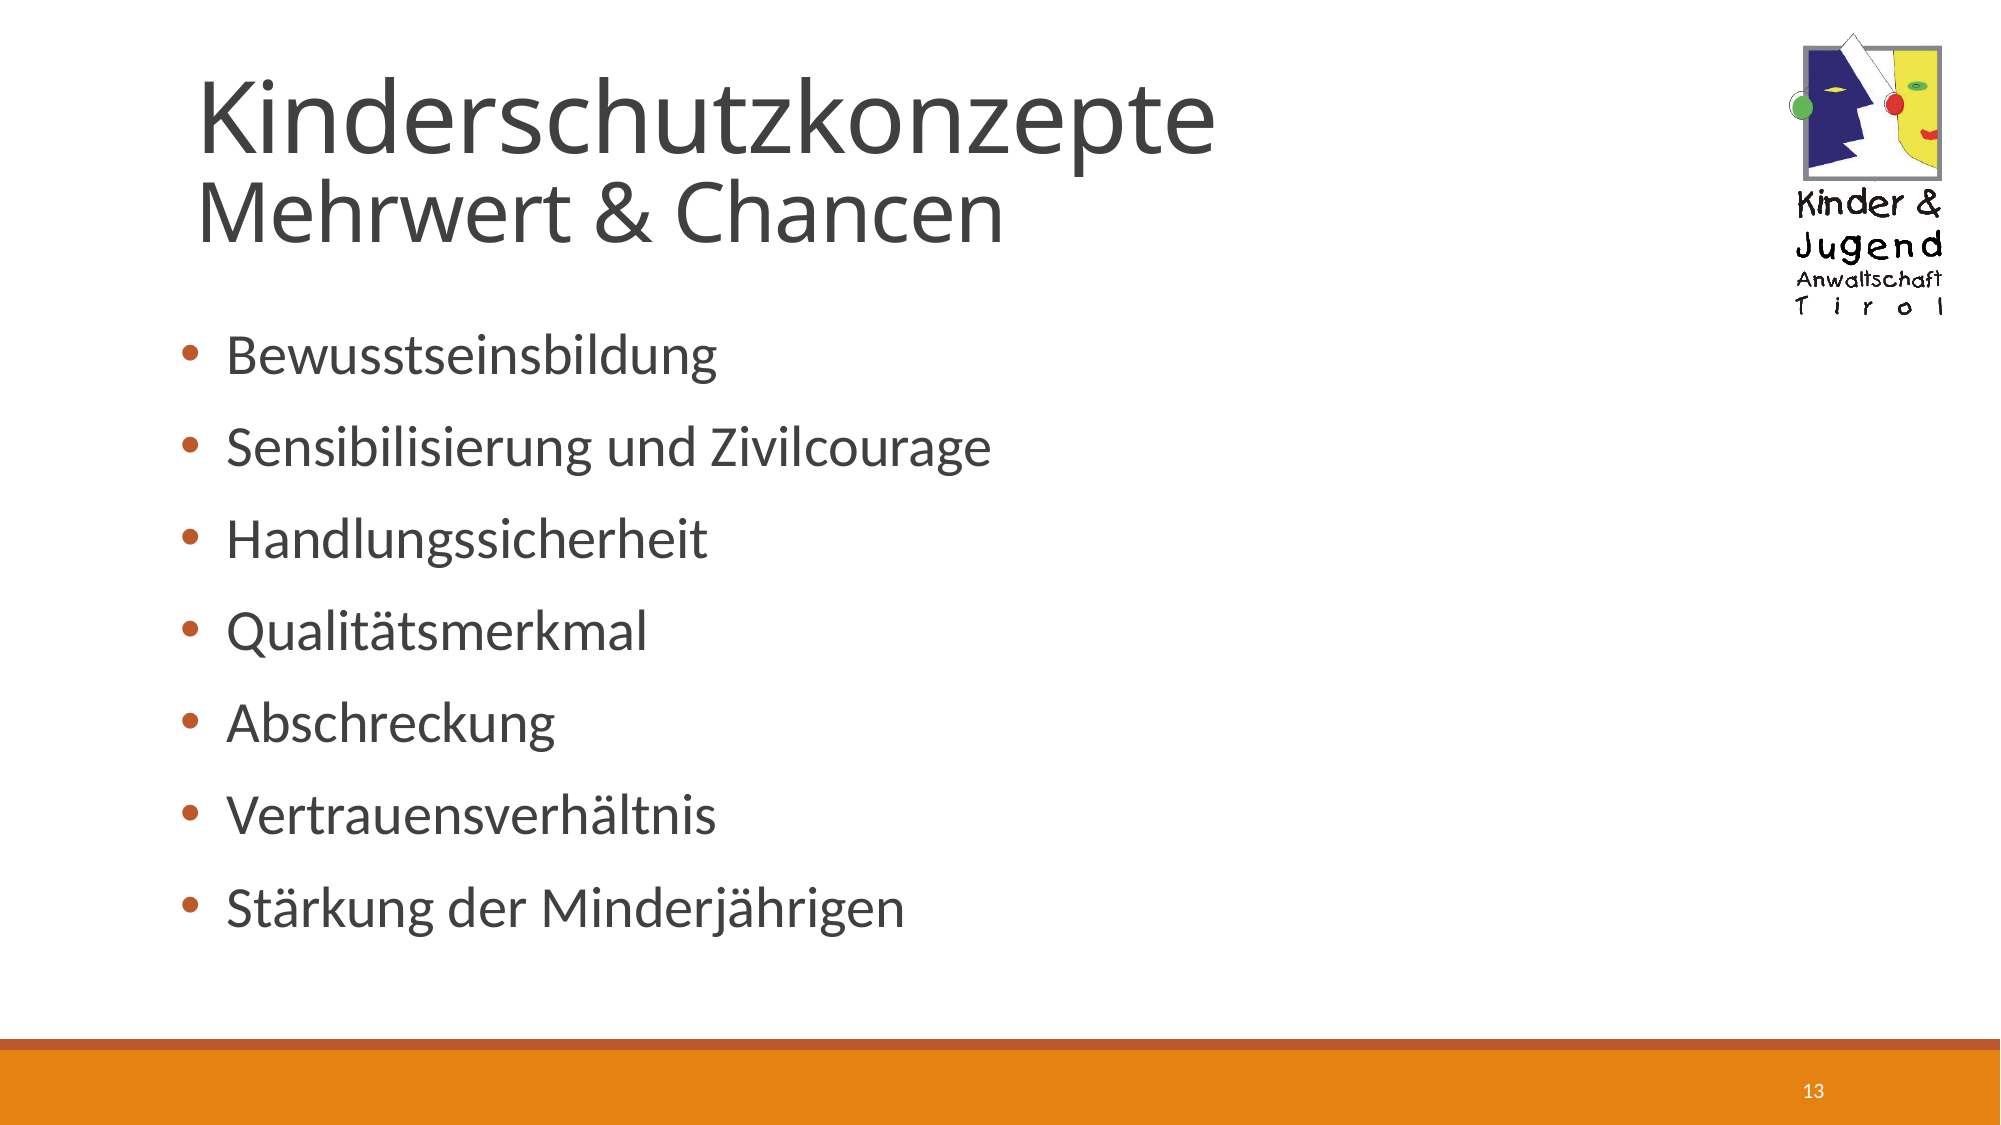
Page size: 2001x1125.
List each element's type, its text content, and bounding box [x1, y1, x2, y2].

list Bewusstseinsbildung Sensibilisierung und Zivilcourage Handlungssicherheit Qualitätsmerkmal Abschreckung Vertrauensverhältnis Stärkung der Minderjährigen [180, 316, 1830, 977]
picture [1789, 33, 1942, 315]
slide_number 13 [1624, 1059, 1840, 1120]
title Kinderschutzkonzepte Mehrwert & Chancen [180, 47, 1830, 285]
